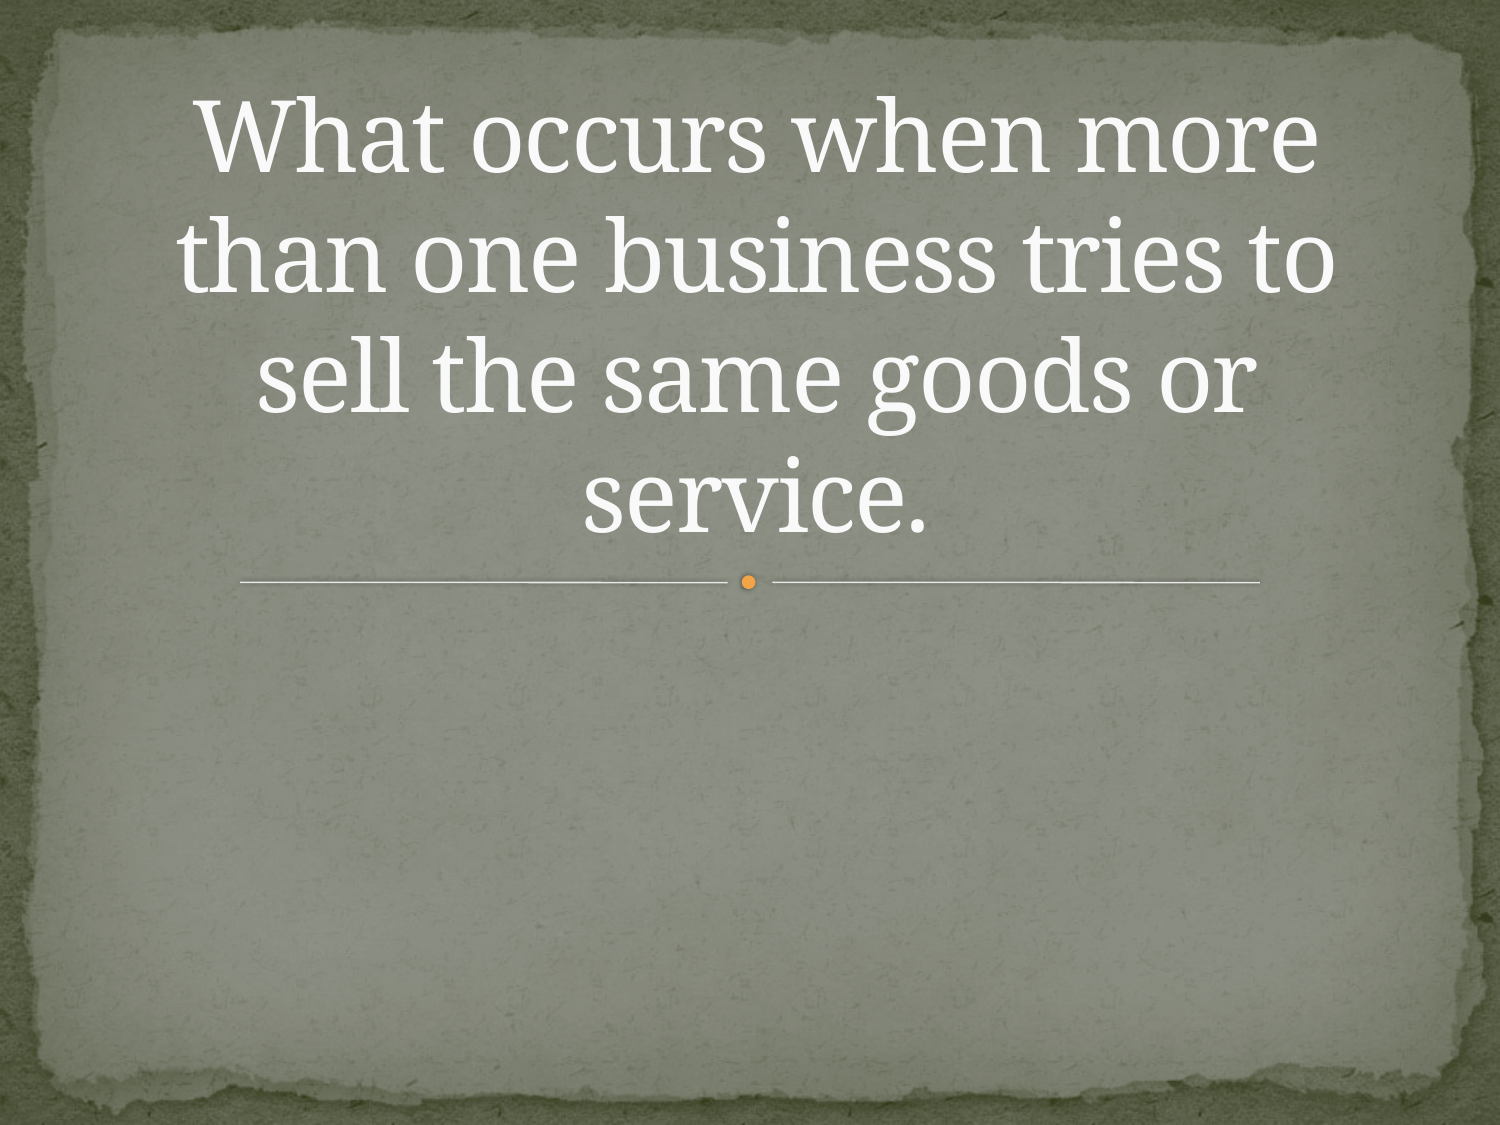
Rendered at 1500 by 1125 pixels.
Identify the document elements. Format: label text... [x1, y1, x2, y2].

title What occurs when more than one business tries to sell the same goods or service. [74, 235, 1438, 561]
